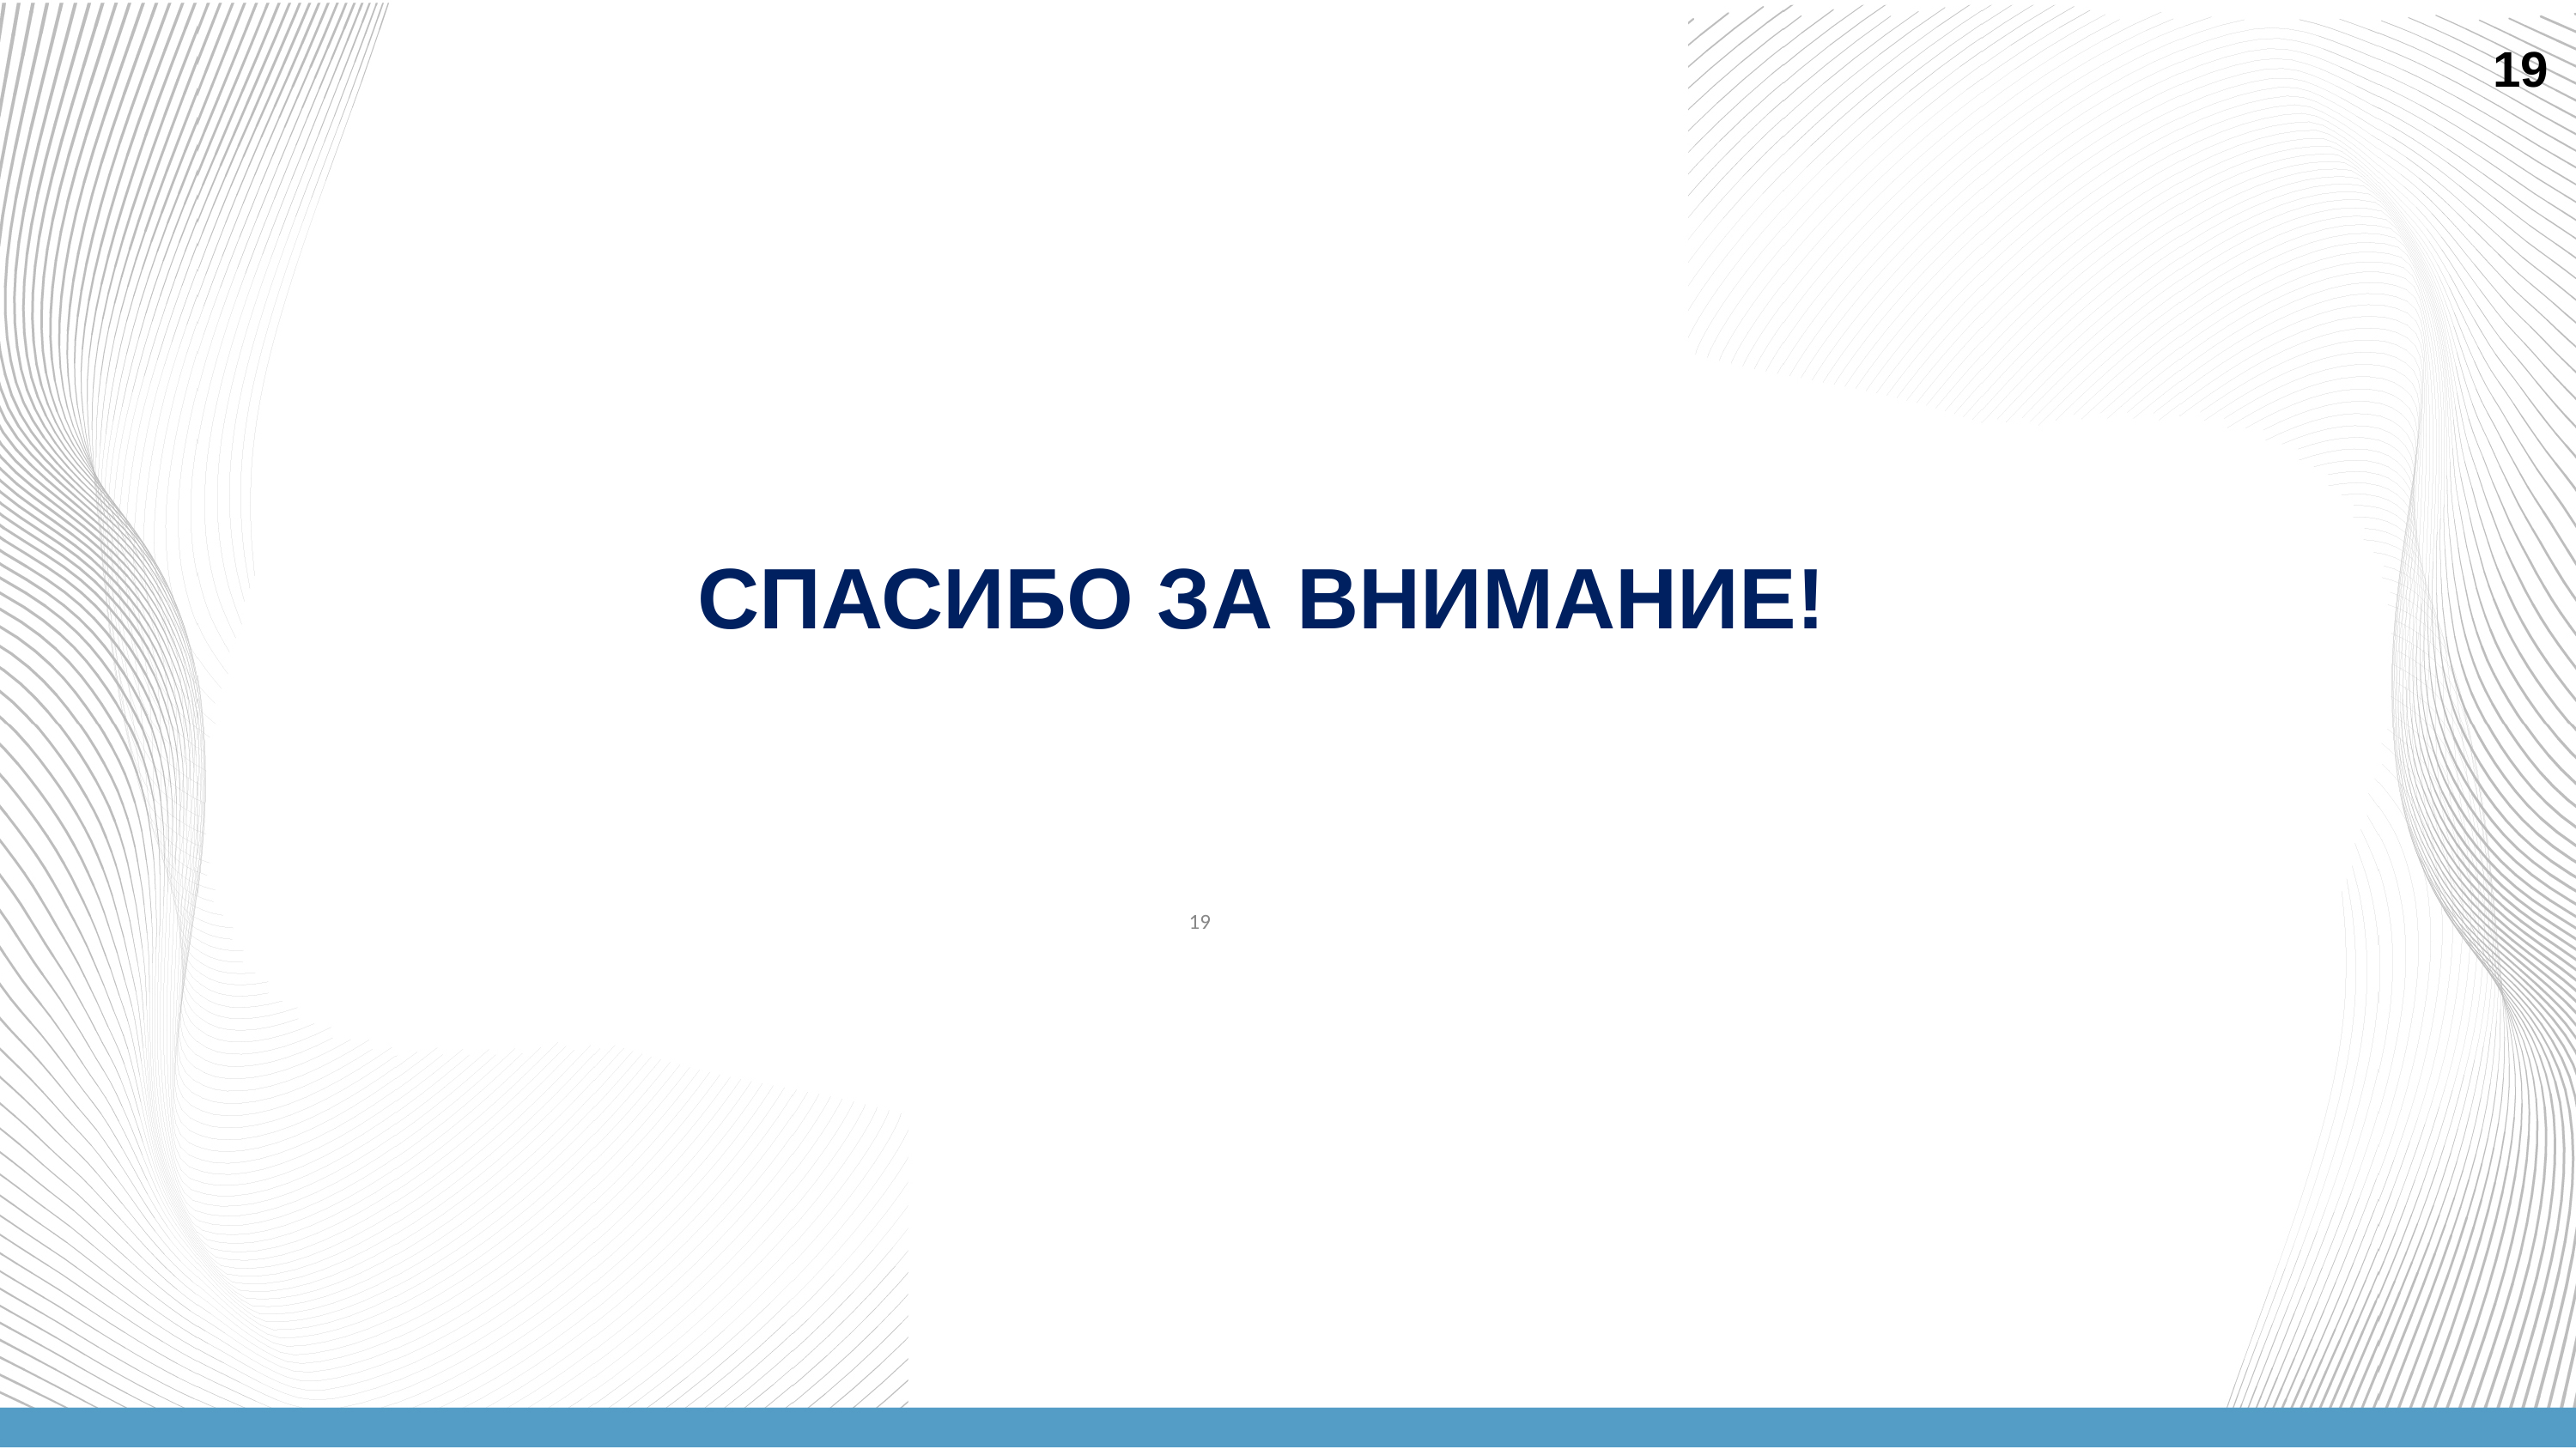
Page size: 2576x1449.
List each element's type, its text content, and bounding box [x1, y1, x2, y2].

picture [0, 0, 2576, 1449]
slide_number 19 [922, 894, 1224, 947]
text_box СПАСИБО ЗА ВНИМАНИЕ! [67, 537, 2458, 755]
text_box 19 [2480, 30, 2570, 104]
